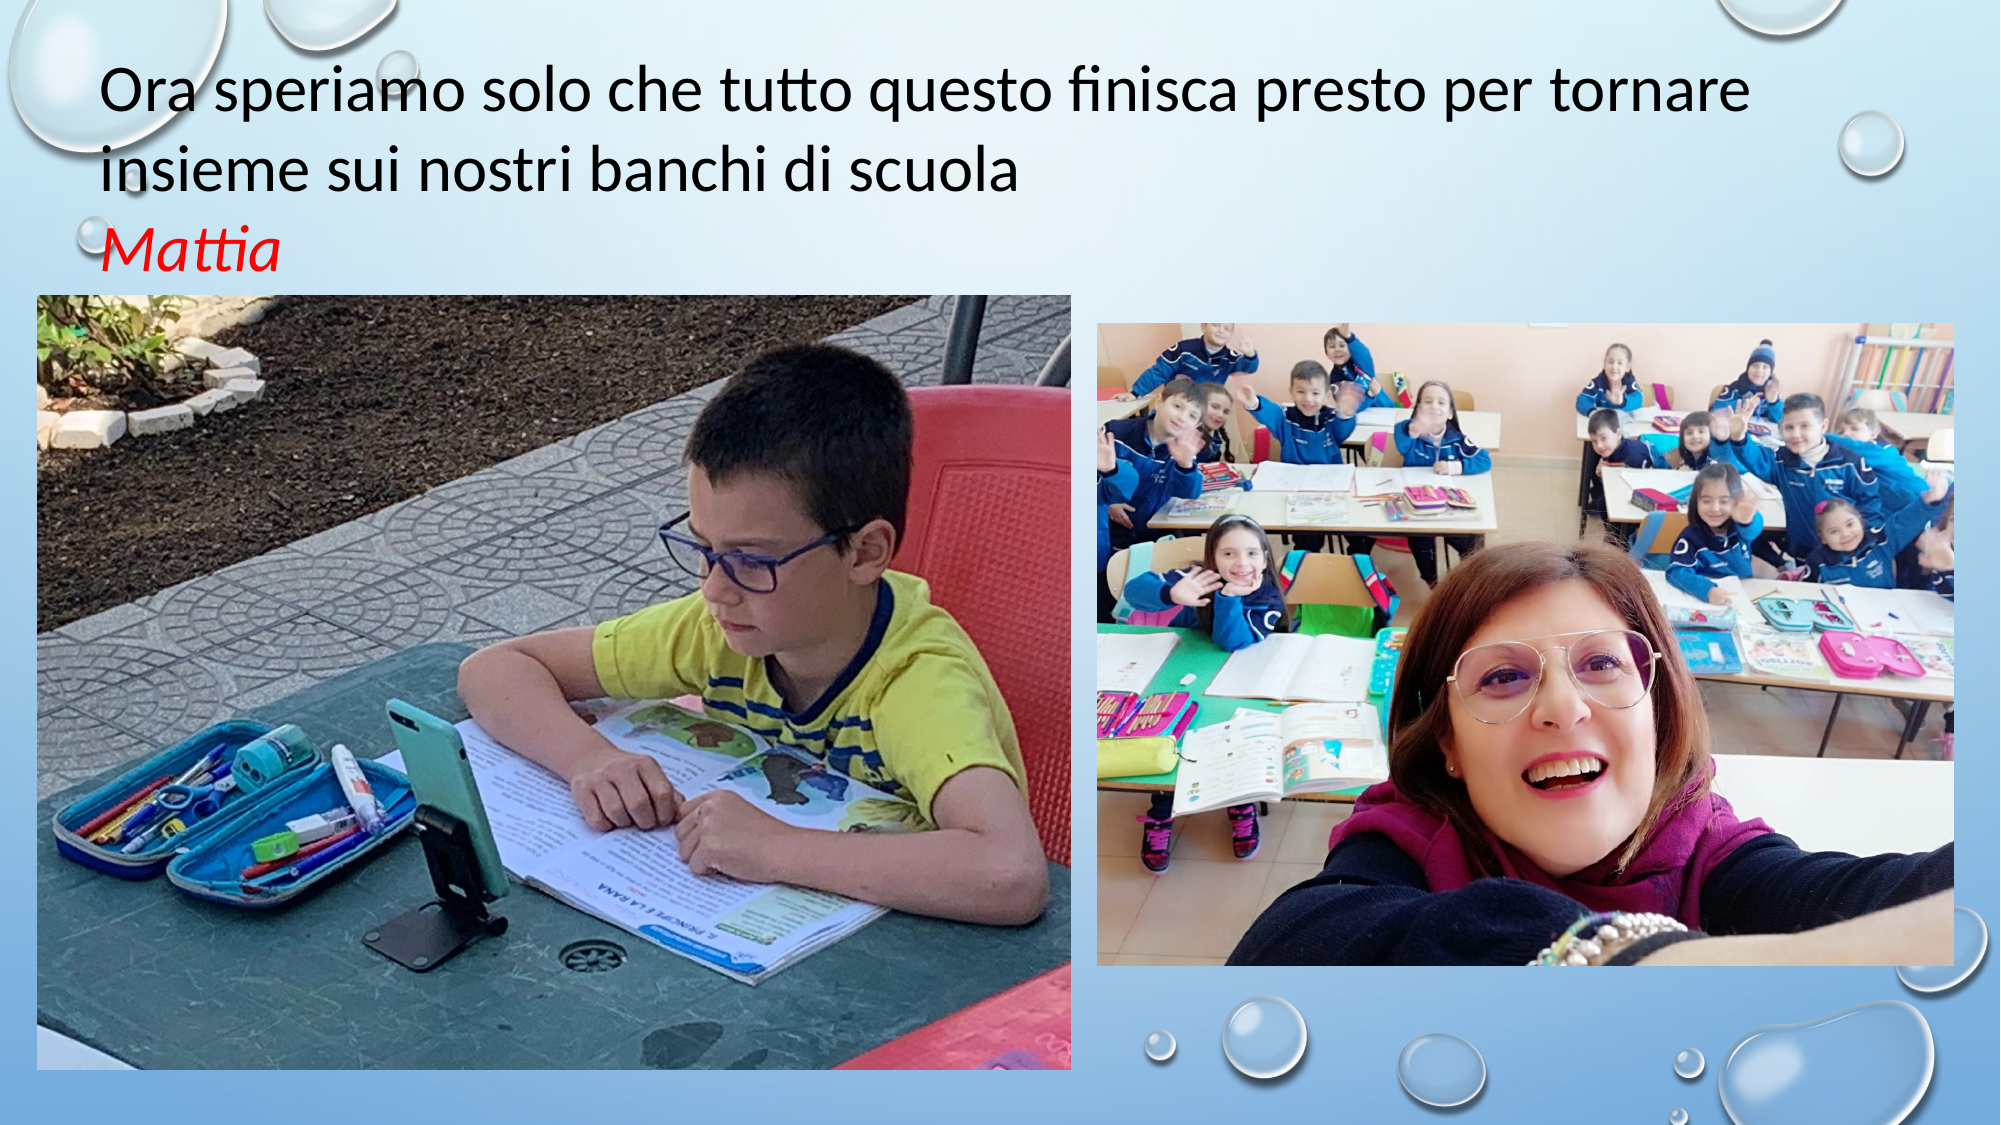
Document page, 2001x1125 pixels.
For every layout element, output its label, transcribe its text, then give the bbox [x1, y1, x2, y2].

text_box Ora speriamo solo che tutto questo finisca presto per tornare insieme sui nostri banchi di scuola Mattia [85, 37, 1954, 293]
picture [0, 0, 2000, 1125]
